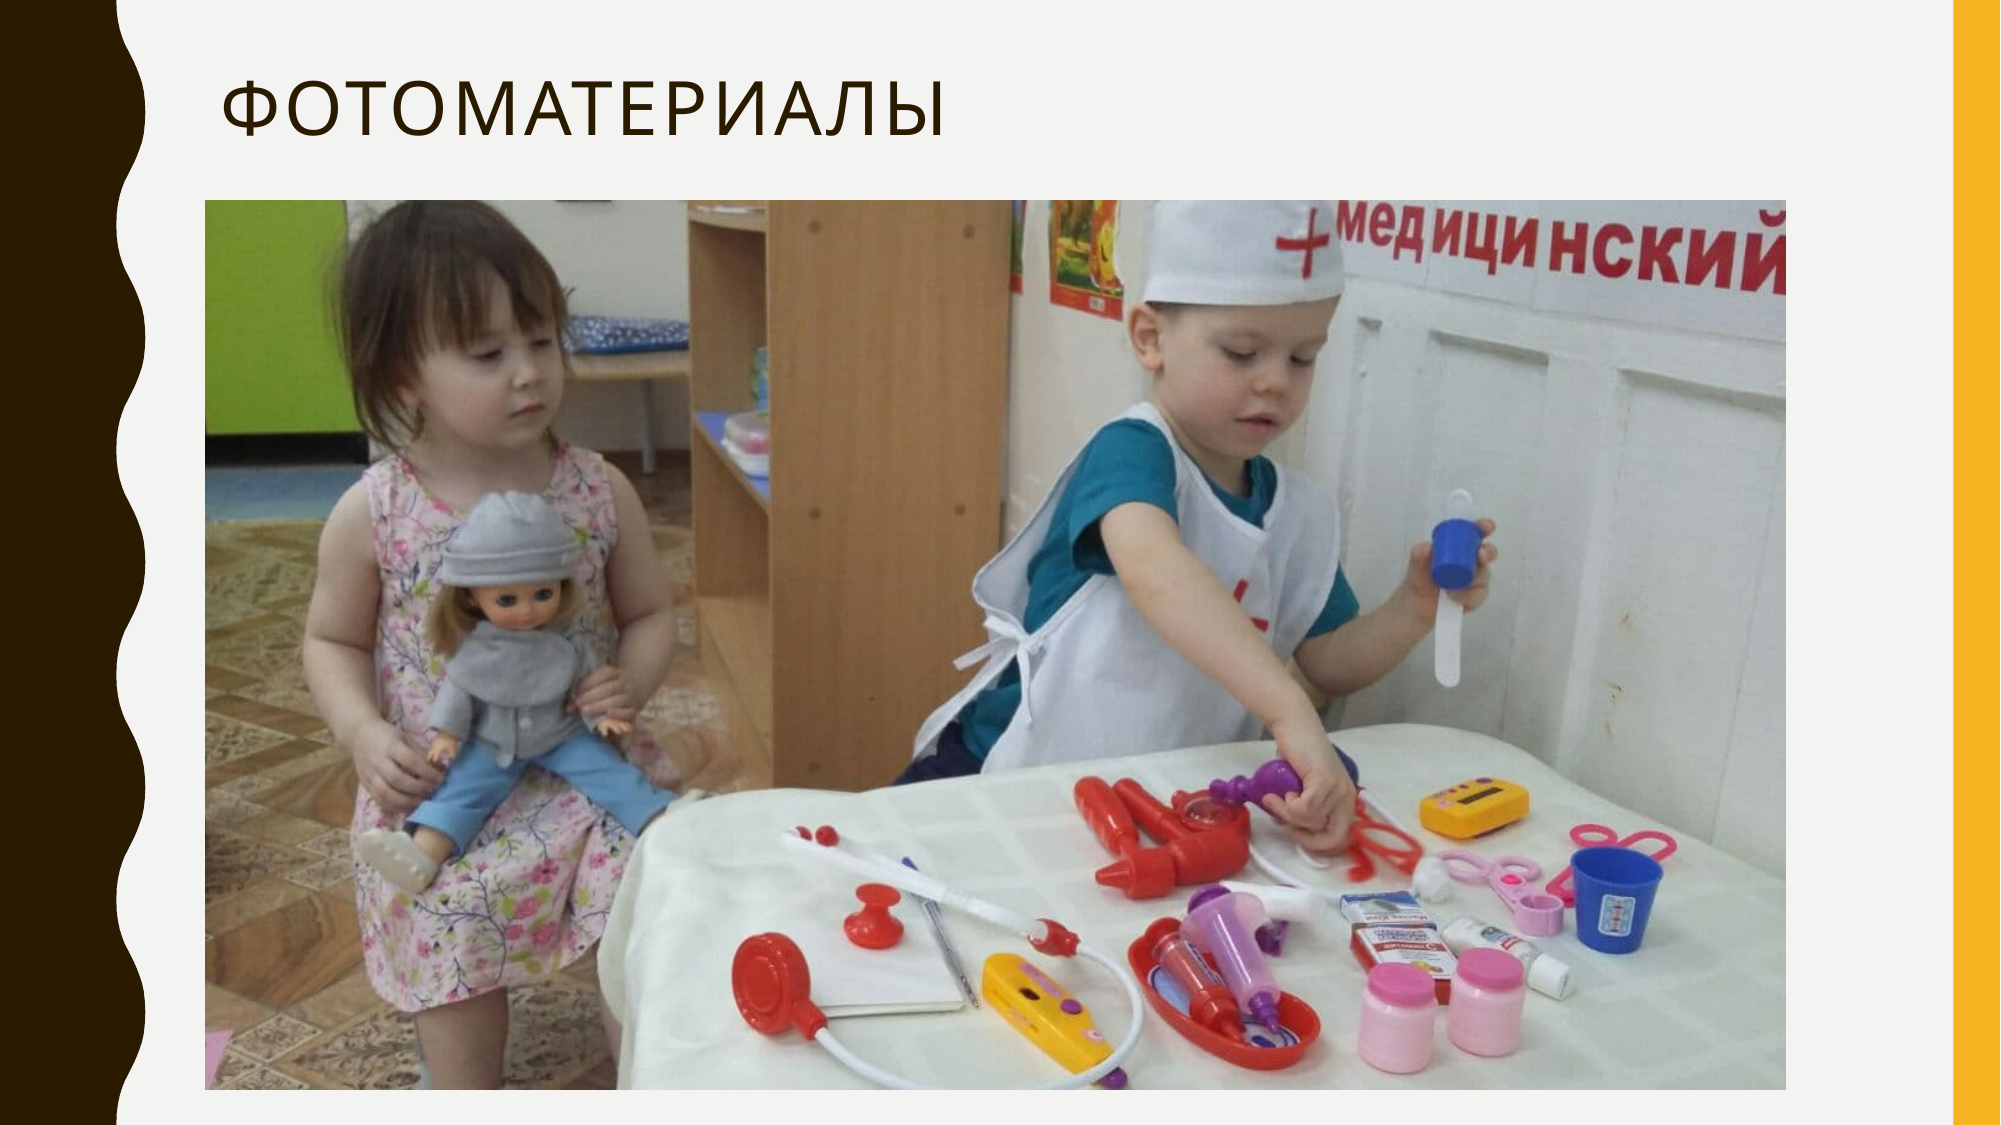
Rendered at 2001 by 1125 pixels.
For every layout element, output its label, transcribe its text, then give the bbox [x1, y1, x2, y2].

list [205, 200, 1786, 1090]
title Фотоматериалы [205, 62, 1662, 184]
